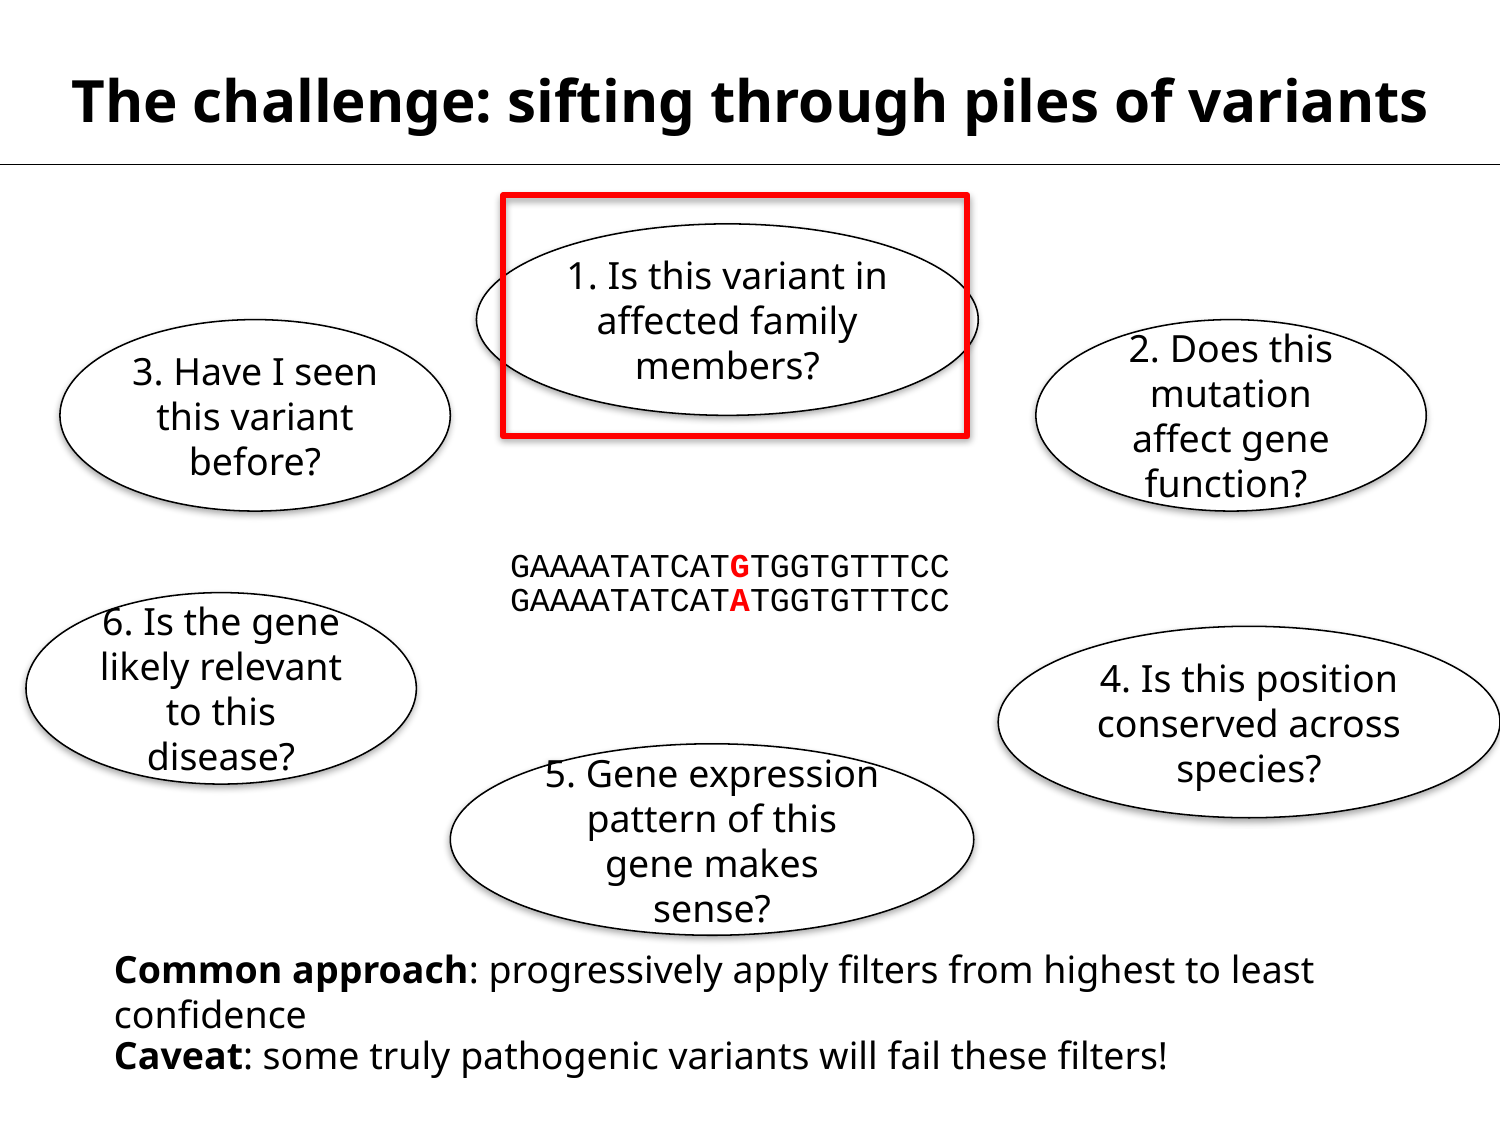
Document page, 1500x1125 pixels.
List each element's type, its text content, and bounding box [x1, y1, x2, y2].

text_box 2. Does this mutation affect gene function? [1035, 318, 1428, 512]
text_box Common approach: progressively apply filters from highest to least confidence [99, 939, 1447, 1024]
text_box GAAAATATCATATGGTGTTTCC [495, 570, 965, 626]
text_box 5. Gene expression pattern of this gene makes sense? [449, 743, 975, 937]
text_box 3. Have I seen this variant before? [59, 318, 452, 512]
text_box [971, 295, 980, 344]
text_box 4. Is this position conserved across species? [997, 625, 1500, 819]
text_box The challenge: sifting through piles of variants [0, 56, 1500, 142]
text_box 6. Is the gene likely relevant to this disease? [25, 591, 418, 785]
text_box [502, 194, 968, 437]
text_box 1. Is this variant in affected family members? [475, 280, 497, 359]
text_box Caveat: some truly pathogenic variants will fail these filters! [99, 1024, 1447, 1085]
text_box GAAAATATCATGTGGTGTTTCC [495, 537, 965, 570]
